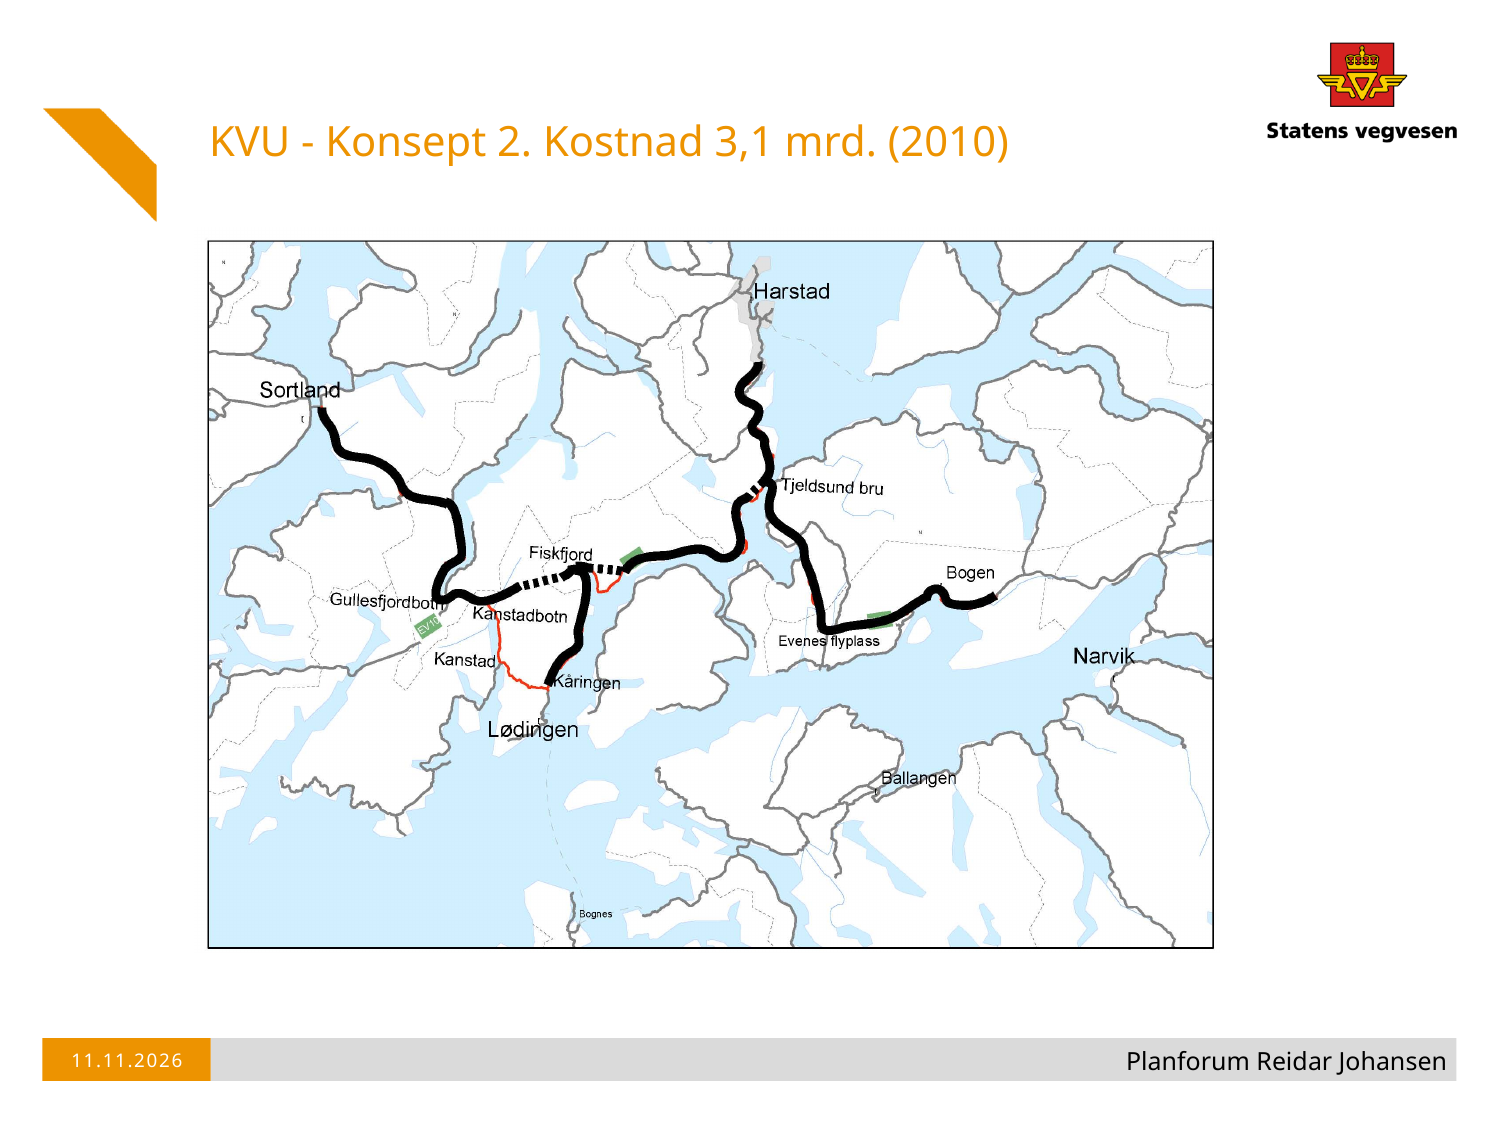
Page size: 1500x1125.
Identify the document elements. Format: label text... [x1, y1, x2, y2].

picture [0, 0, 167, 230]
footer Planforum Reidar Johansen [258, 1045, 1448, 1074]
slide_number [42, 1047, 211, 1076]
list KVU - Konsept 2. Kostnad 3,1 mrd. (2010) [209, 114, 1143, 173]
picture [1252, 0, 1500, 145]
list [194, 227, 1220, 953]
